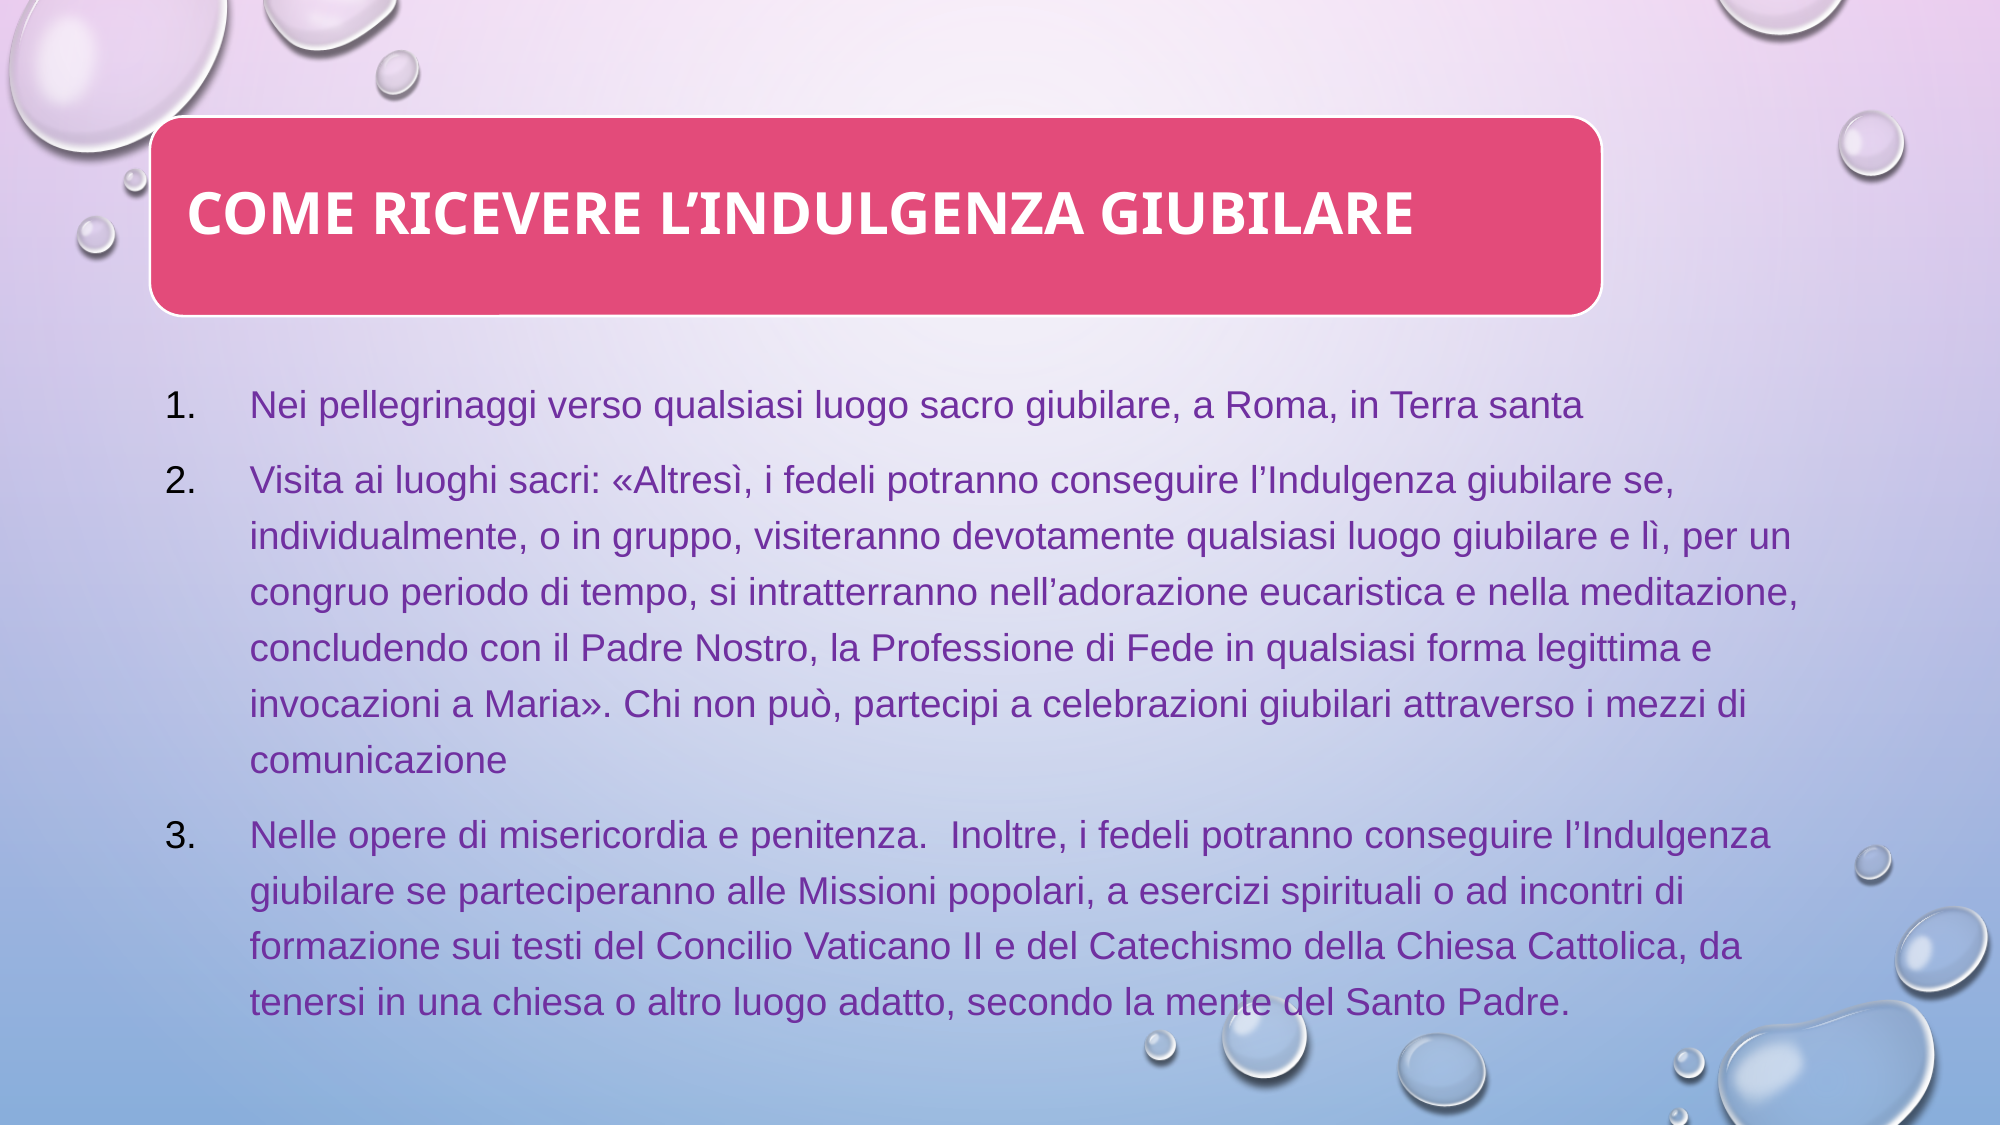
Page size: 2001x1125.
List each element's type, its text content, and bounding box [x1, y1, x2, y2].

picture [0, 0, 2000, 1125]
list Nei pellegrinaggi verso qualsiasi luogo sacro giubilare, a Roma, in Terra santa Visita ai luoghi sacri: «Altresì, i fedeli potranno conseguire l’Indulgenza giubilare se, individualmente, o in gruppo, visiteranno devotamente qualsiasi luogo giubilare e lì, per un congruo periodo di tempo, si intratterranno nell’adorazione eucaristica e nella meditazione, concludendo con il Padre Nostro, la Professione di Fede in qualsiasi forma legittima e invocazioni a Maria». Chi non può, partecipi a celebrazioni giubilari attraverso i mezzi di comunicazione Nelle opere di misericordia e penitenza. Inoltre, i fedeli potranno conseguire l’Indulgenza giubilare se parteciperanno alle Missioni popolari, a esercizi spirituali o ad incontri di formazione sui testi del Concilio Vaticano II e del Catechismo della Chiesa Cattolica, da tenersi in una chiesa o altro luogo adatto, secondo la mente del Santo Padre. [149, 363, 1850, 1041]
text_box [149, 104, 1603, 329]
